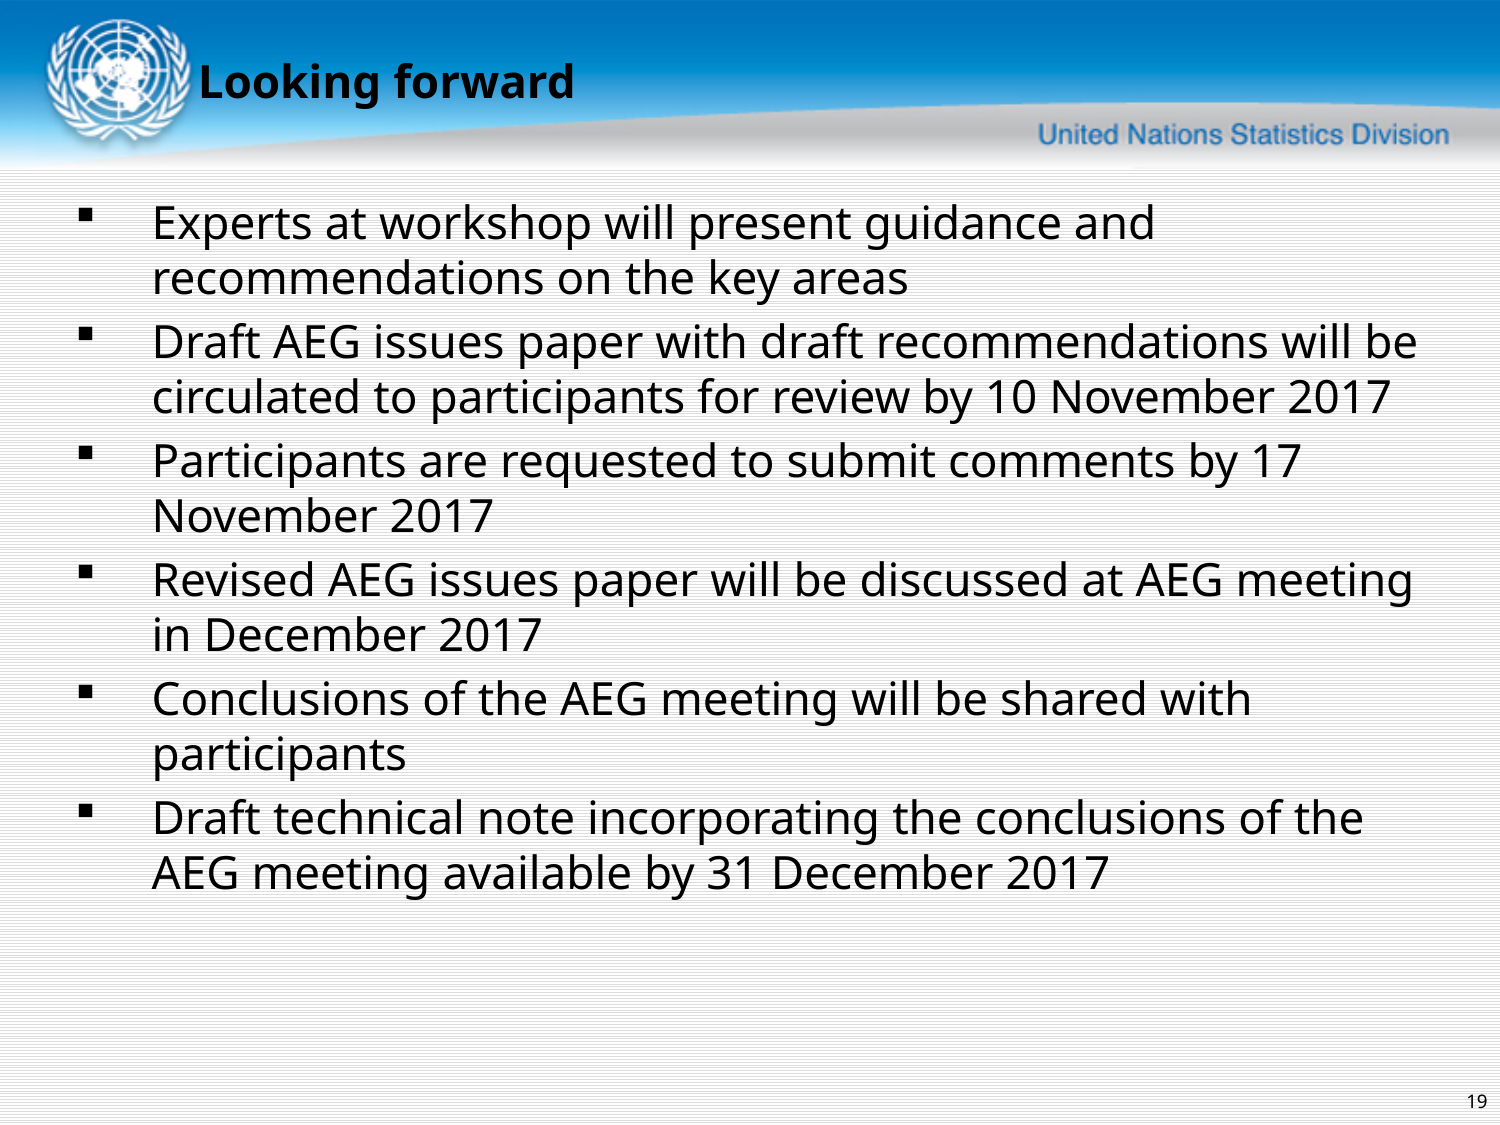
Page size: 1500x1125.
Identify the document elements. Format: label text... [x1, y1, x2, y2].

list Experts at workshop will present guidance and recommendations on the key areas Draft AEG issues paper with draft recommendations will be circulated to participants for review by 10 November 2017 Participants are requested to submit comments by 17 November 2017 Revised AEG issues paper will be discussed at AEG meeting in December 2017 Conclusions of the AEG meeting will be shared with participants Draft technical note incorporating the conclusions of the AEG meeting available by 31 December 2017 [60, 185, 1440, 1018]
title Looking forward [182, 1, 1500, 116]
picture [0, 1, 1500, 169]
slide_number 19 [1152, 1072, 1500, 1125]
